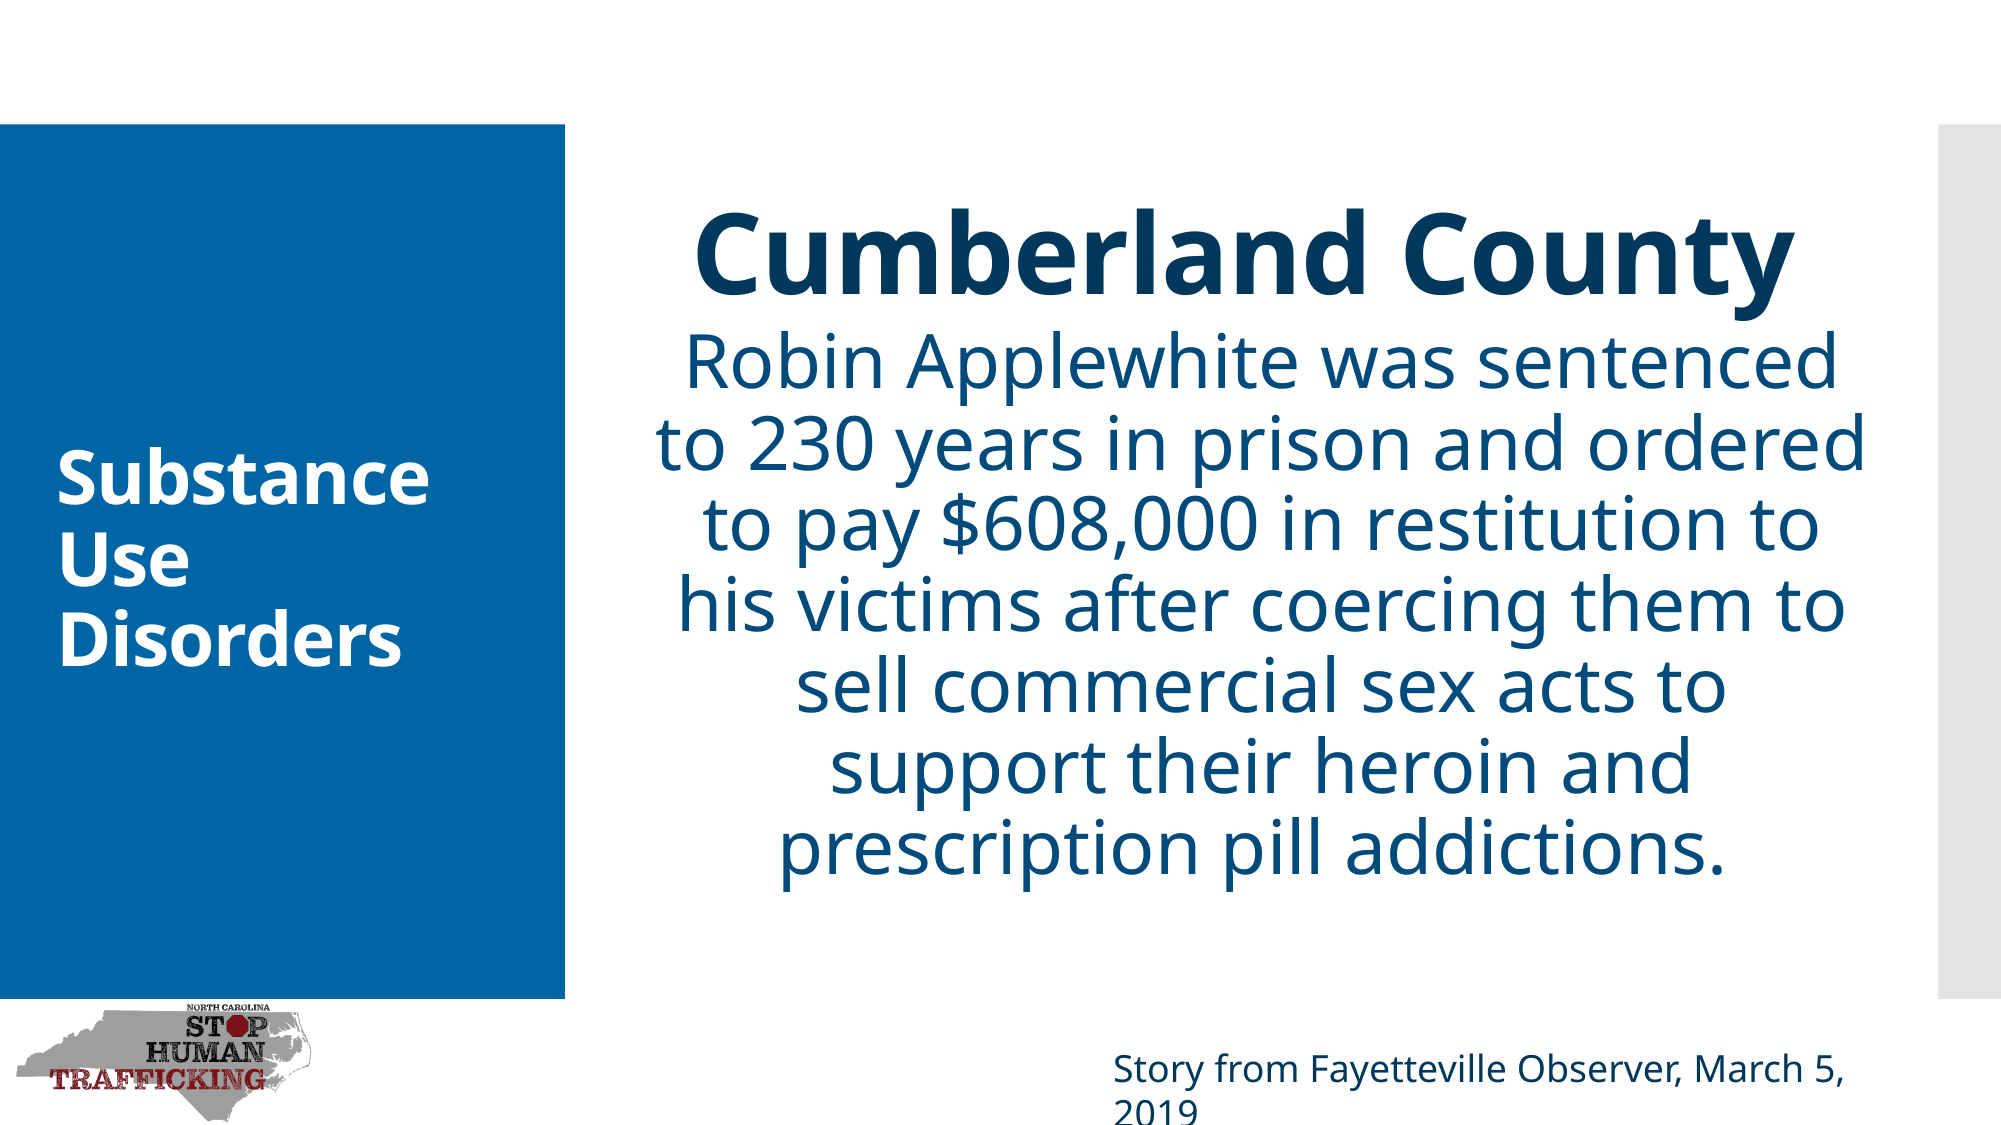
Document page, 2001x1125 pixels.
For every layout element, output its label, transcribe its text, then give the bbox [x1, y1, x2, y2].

title Substance Use Disorders [41, 184, 525, 940]
picture [10, 982, 336, 1125]
text_box Cumberland County [524, 180, 1962, 337]
text_box Story from Fayetteville Observer, March 5, 2019 [1098, 1037, 1945, 1125]
text_box Robin Applewhite was sentenced to 230 years in prison and ordered to pay $608,000 in restitution to his victims after coercing them to sell commercial sex acts to support their heroin and prescription pill addictions. [636, 316, 1889, 952]
